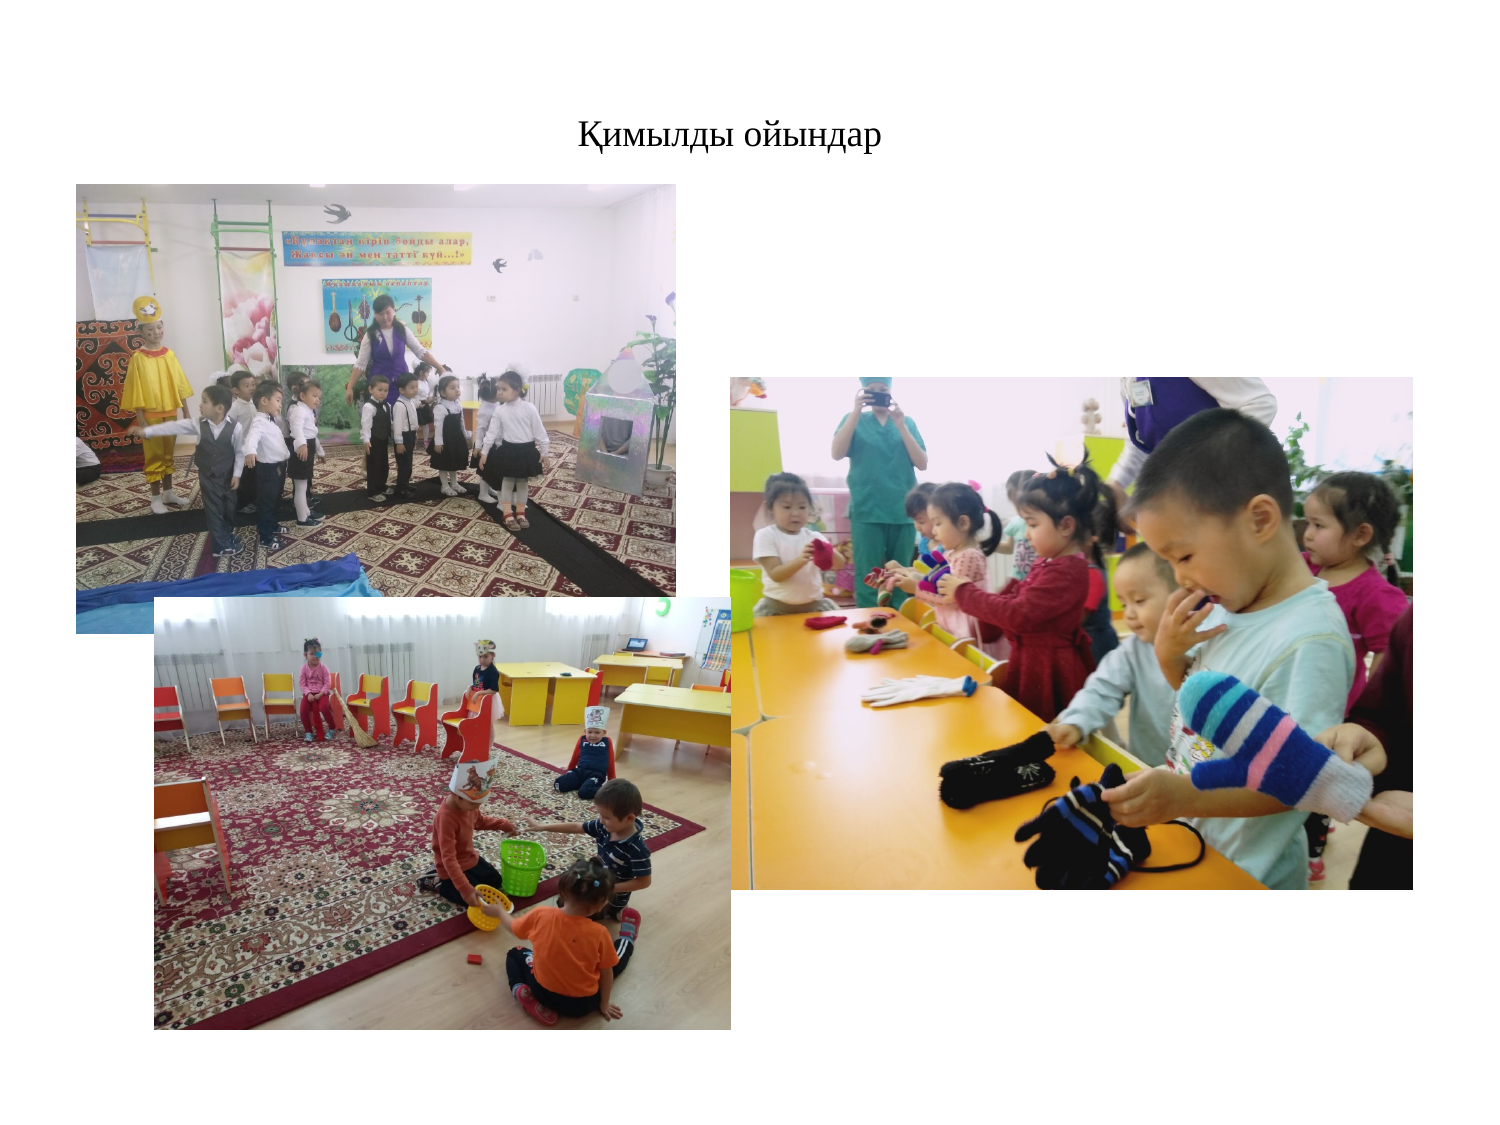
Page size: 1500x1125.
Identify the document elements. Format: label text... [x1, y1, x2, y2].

picture [76, 184, 1413, 1030]
text_box Қимылды ойындар [562, 101, 898, 162]
